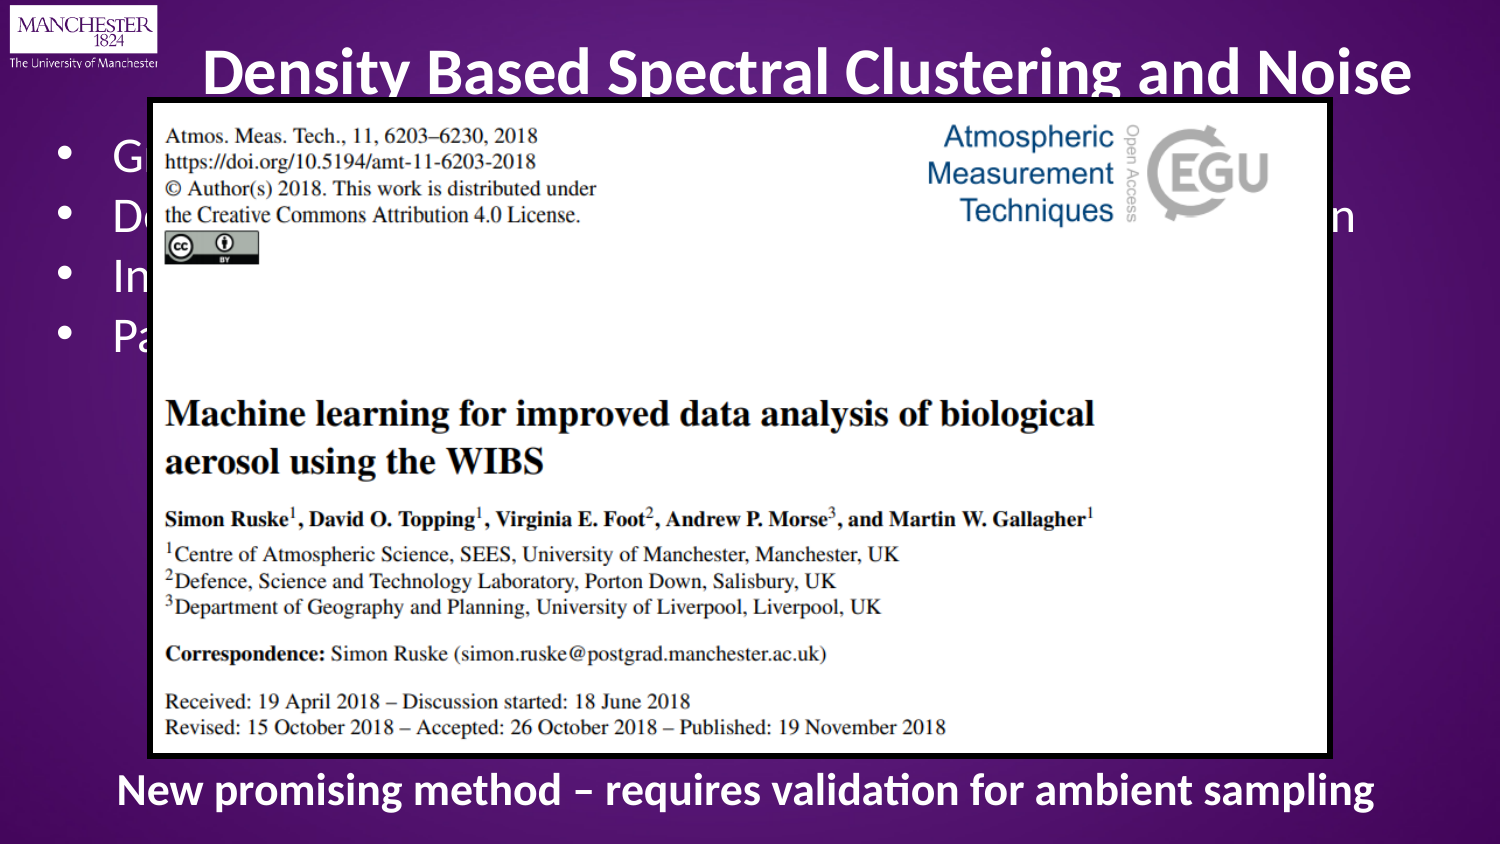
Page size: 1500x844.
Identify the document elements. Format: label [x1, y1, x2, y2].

picture [153, 102, 1328, 753]
text_box [0, 0, 1500, 844]
